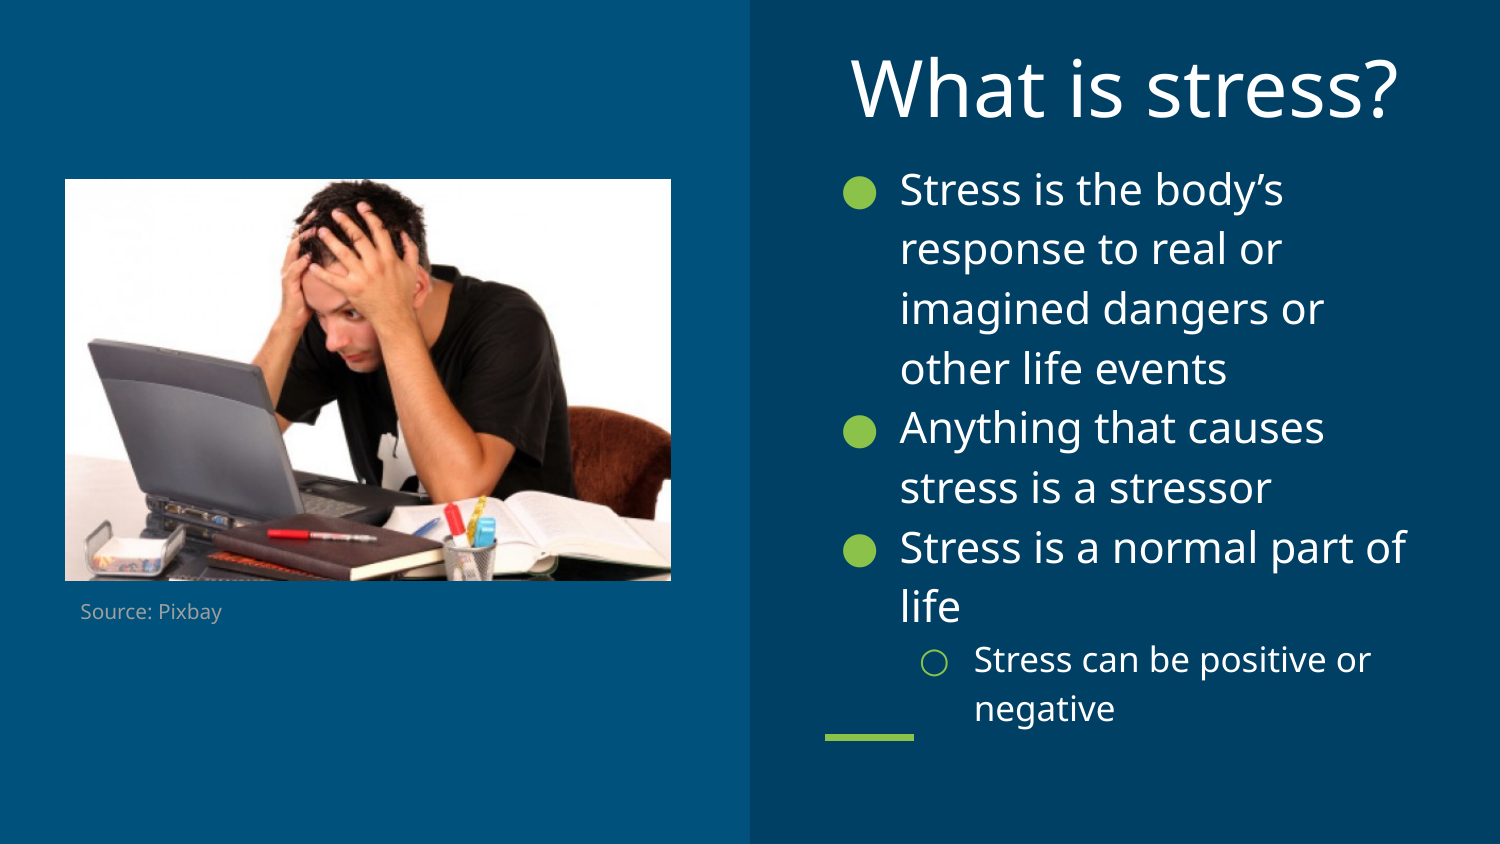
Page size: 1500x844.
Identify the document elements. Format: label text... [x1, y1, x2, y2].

text_box Source: Pixbay [65, 587, 558, 639]
list Stress is the body’s response to real or imagined dangers or other life events Anything that causes stress is a stressor Stress is a normal part of life Stress can be positive or negative [810, 138, 1440, 745]
title What is stress? [793, 17, 1457, 149]
picture [66, 180, 670, 580]
